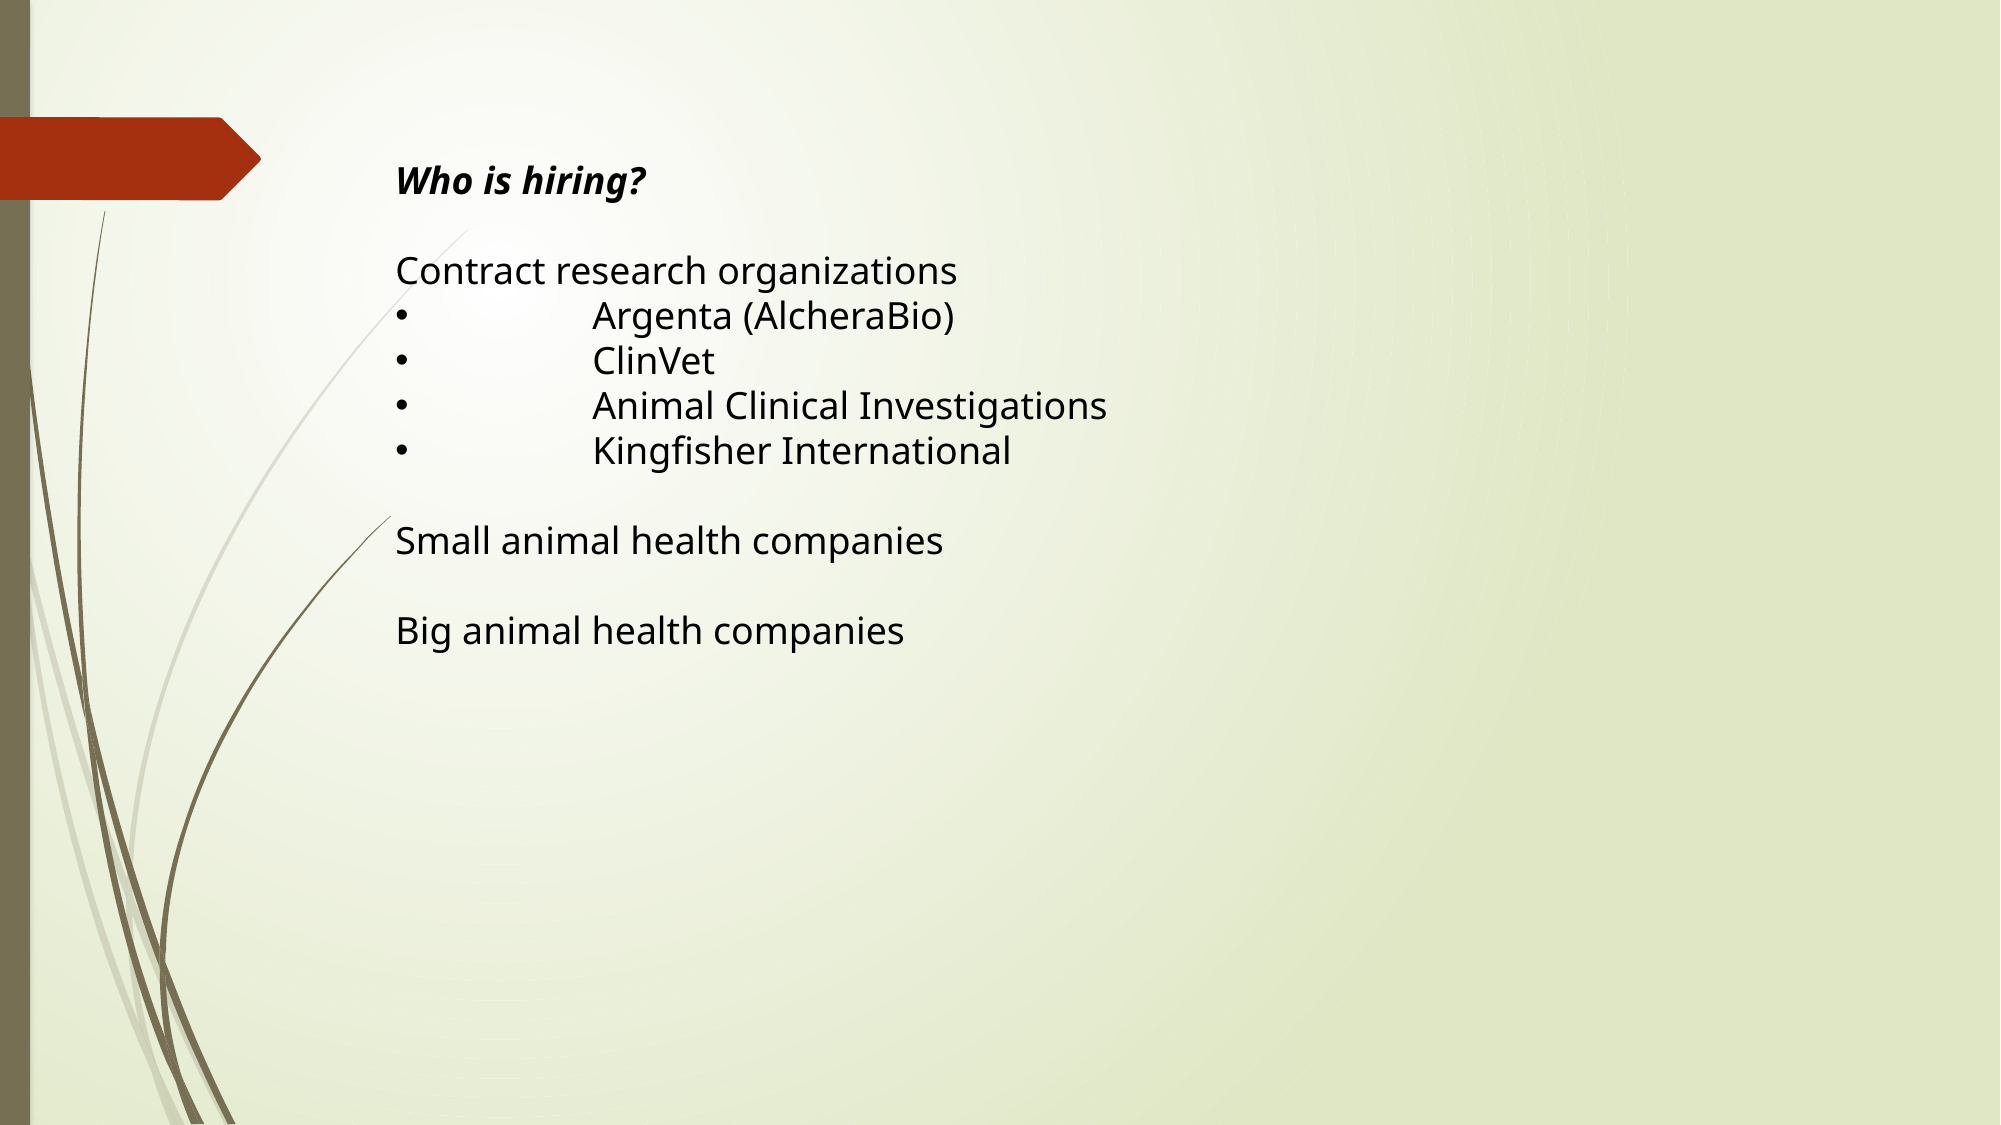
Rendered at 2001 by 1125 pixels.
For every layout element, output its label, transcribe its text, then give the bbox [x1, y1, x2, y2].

text_box Who is hiring? Contract research organizations Argenta (AlcheraBio) ClinVet Animal Clinical Investigations Kingfisher International Small animal health companies Big animal health companies [380, 149, 1641, 930]
